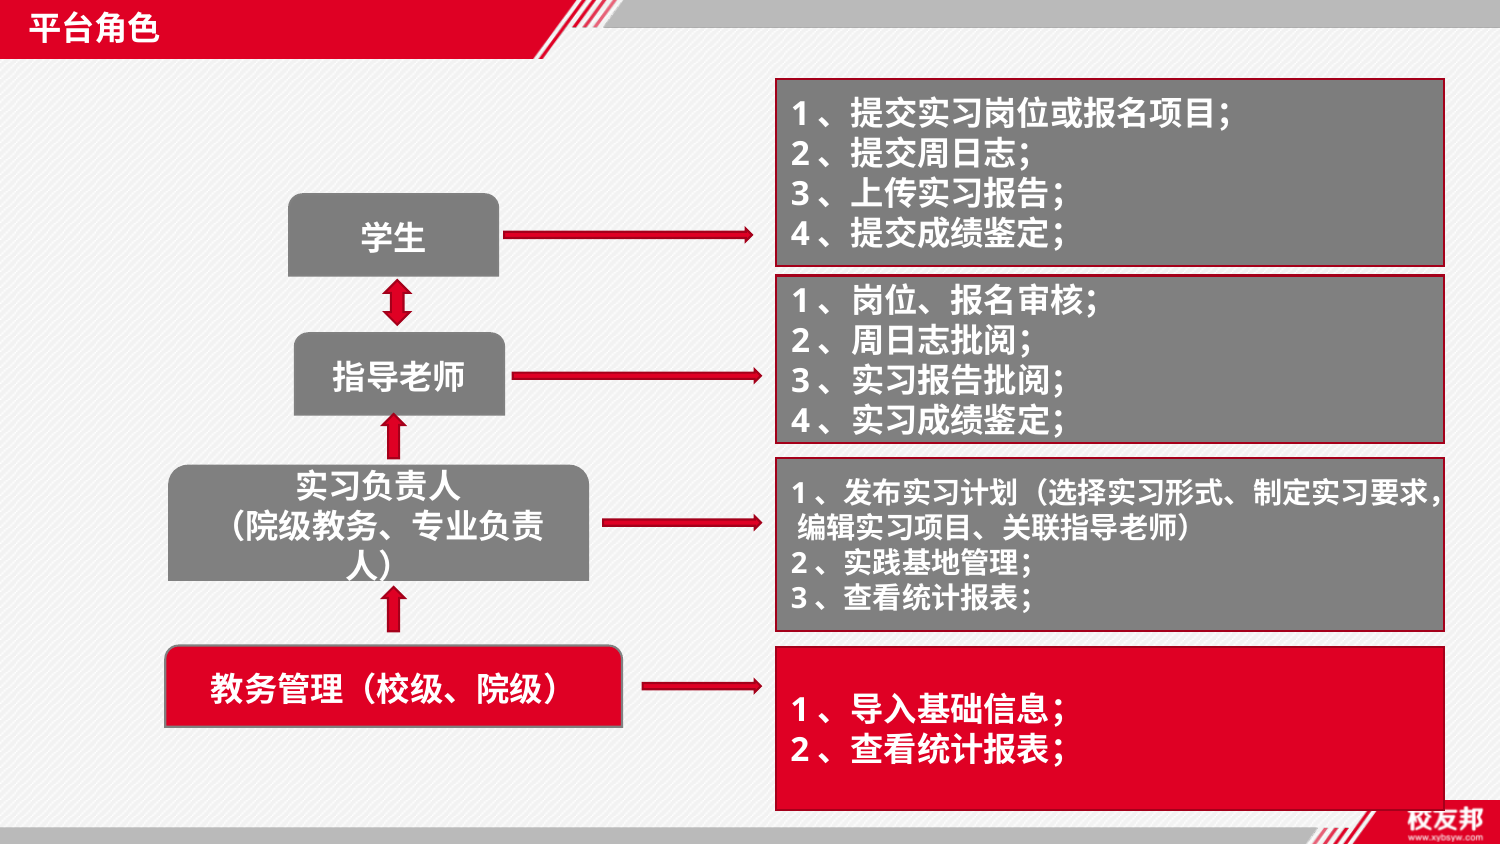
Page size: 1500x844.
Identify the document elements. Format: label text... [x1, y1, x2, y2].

text_box [602, 513, 763, 532]
text_box [380, 585, 408, 633]
picture [0, 0, 1500, 844]
text_box 教务管理（校级、院级） [164, 644, 624, 728]
text_box [380, 412, 408, 460]
text_box 1、岗位、报名审核； 2、周日志批阅； 3、实习报告批阅； 4、实习成绩鉴定； [775, 274, 1445, 444]
text_box 1、提交实习岗位或报名项目； 2、提交周日志； 3、上传实习报告； 4、提交成绩鉴定； [775, 78, 1445, 267]
text_box [641, 677, 763, 695]
text_box 实习负责人 （院级教务、专业负责人） [168, 464, 590, 581]
text_box 平台角色 [20, 0, 170, 55]
text_box 1、发布实习计划（选择实习形式、制定实习要求， 编辑实习项目、关联指导老师） 2、实践基地管理； 3、查看统计报表； [775, 457, 1445, 632]
text_box [503, 226, 754, 244]
text_box 1、导入基础信息； 2、查看统计报表； [775, 646, 1445, 811]
text_box [382, 278, 413, 327]
text_box 学生 [288, 193, 500, 277]
text_box [511, 366, 763, 385]
text_box 指导老师 [293, 332, 506, 416]
